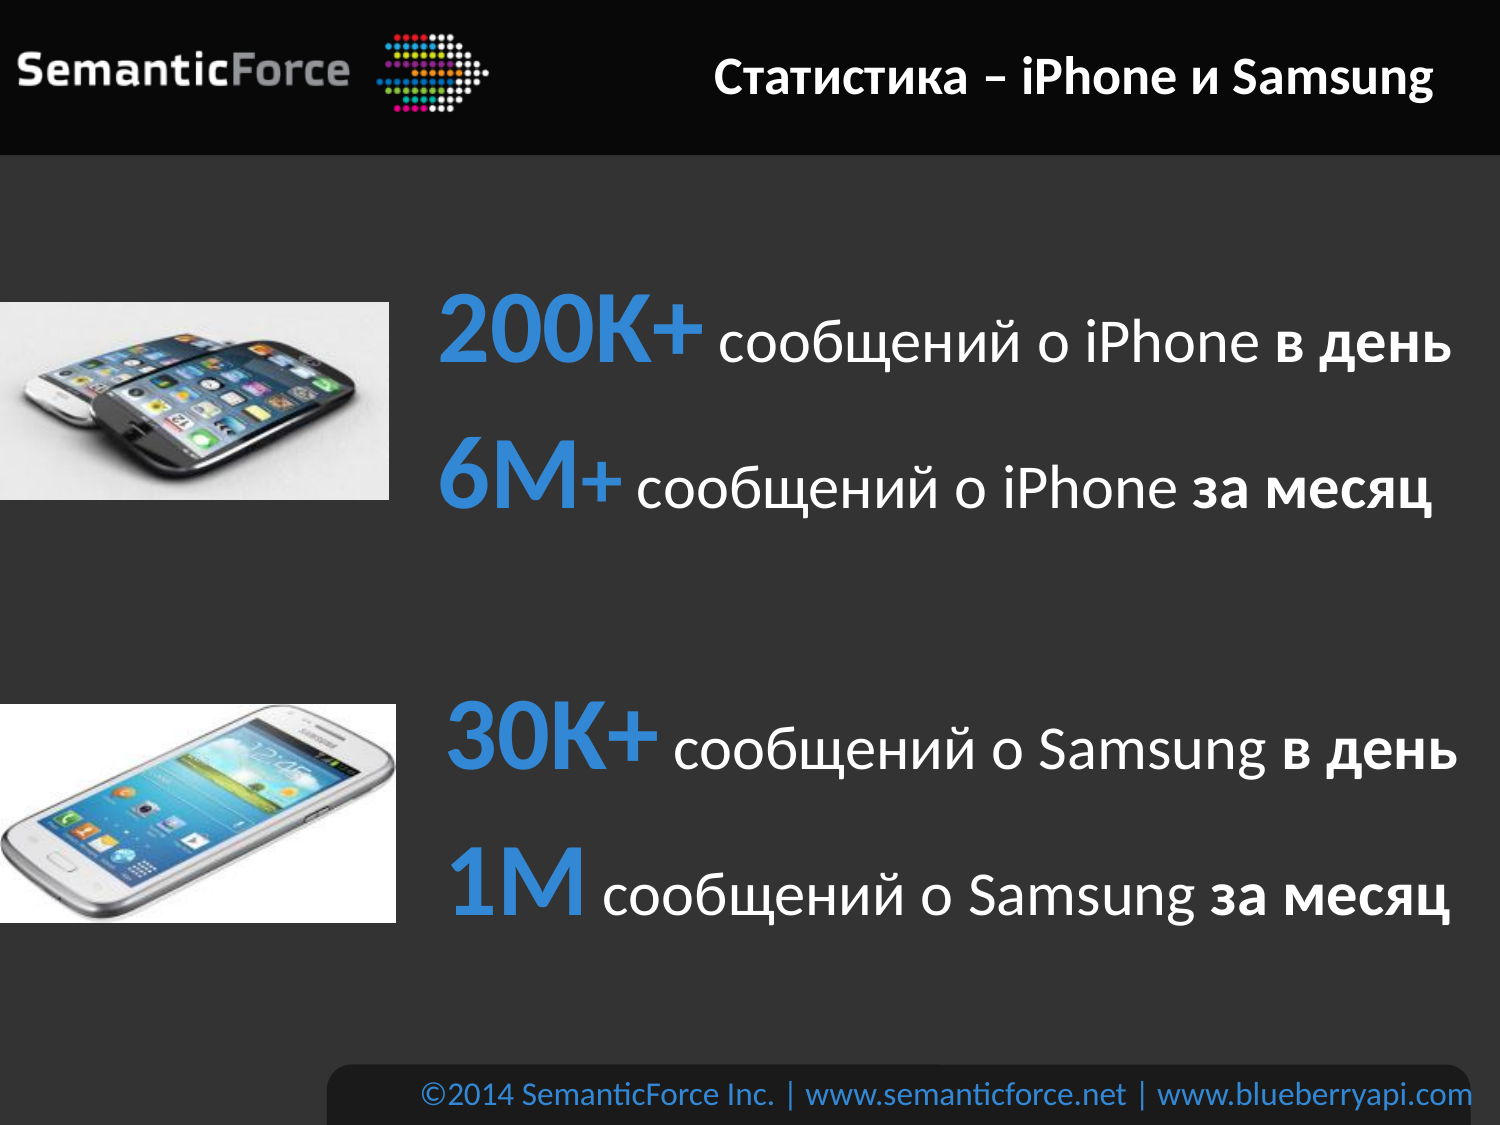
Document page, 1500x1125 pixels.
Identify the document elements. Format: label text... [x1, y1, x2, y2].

picture [0, 302, 390, 500]
text_box Статистика – iPhone и Samsung [500, 32, 1450, 113]
text_box ©2014 SemanticForce Inc. | www.semanticforce.net | www.blueberryapi.com [292, 1064, 1490, 1120]
picture [0, 704, 396, 924]
text_box [326, 1120, 1471, 1125]
text_box 30K+ сообщений о Samsung в день 1M сообщений о Samsung за месяц [359, 562, 1474, 944]
picture [11, 29, 497, 120]
text_box [0, 0, 1500, 156]
text_box 200K+ сообщений о iPhone в день 6M+ сообщений о iPhone за месяц [352, 154, 1468, 537]
